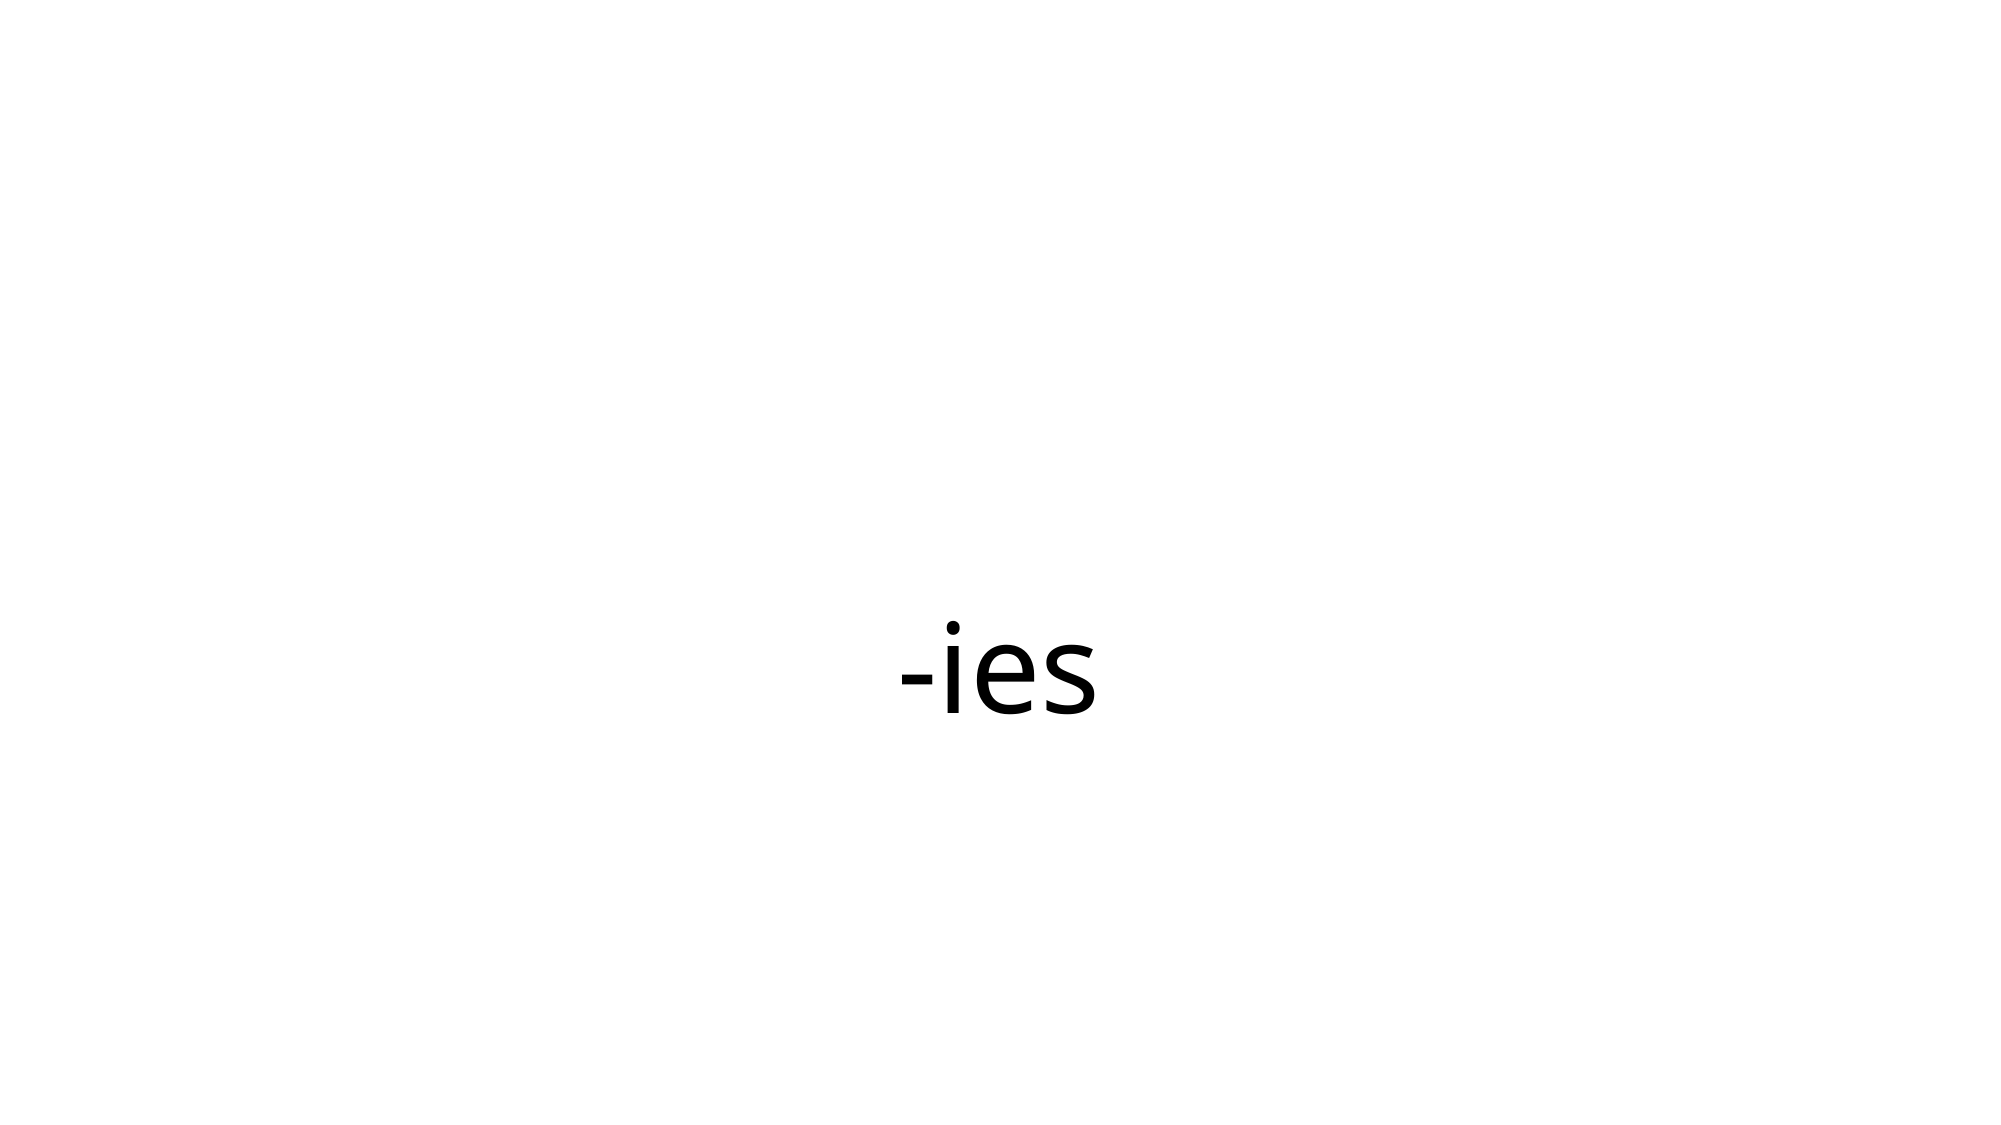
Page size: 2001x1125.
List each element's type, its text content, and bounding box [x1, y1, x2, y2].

title -ies [136, 505, 1862, 749]
